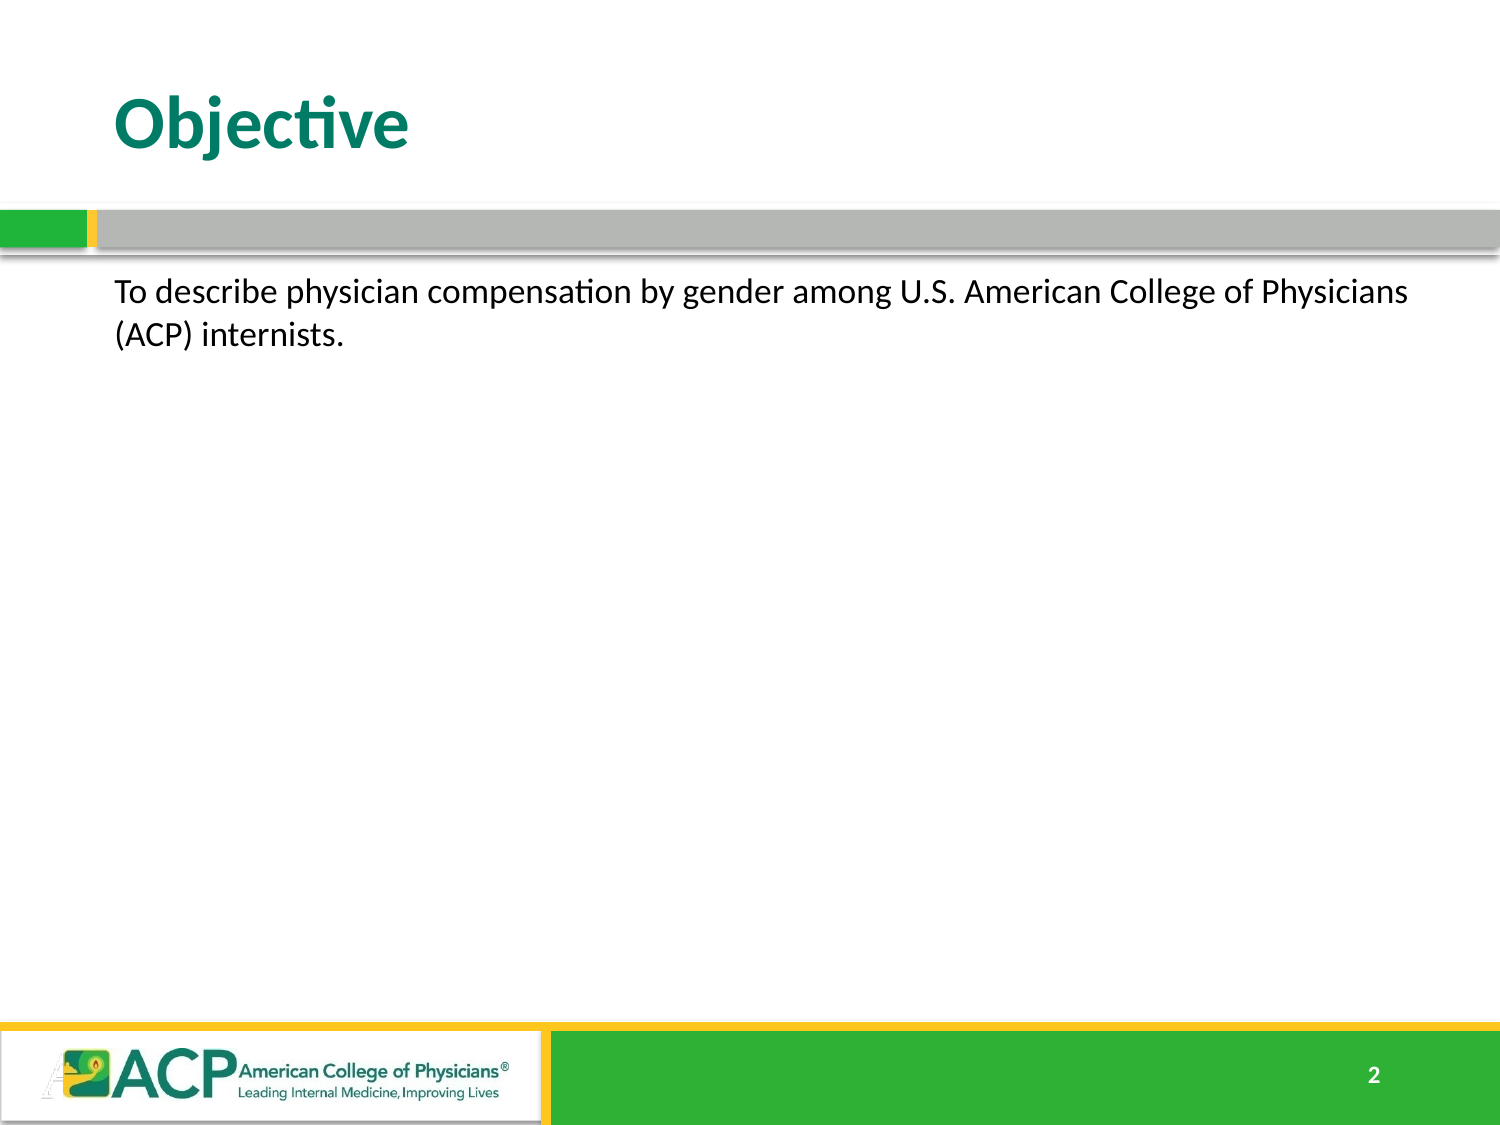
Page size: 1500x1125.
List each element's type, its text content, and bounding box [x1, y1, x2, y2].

title Objective [99, 37, 1438, 200]
list To describe physician compensation by gender among U.S. American College of Physicians (ACP) internists. [99, 260, 1438, 1011]
picture [63, 1048, 509, 1101]
